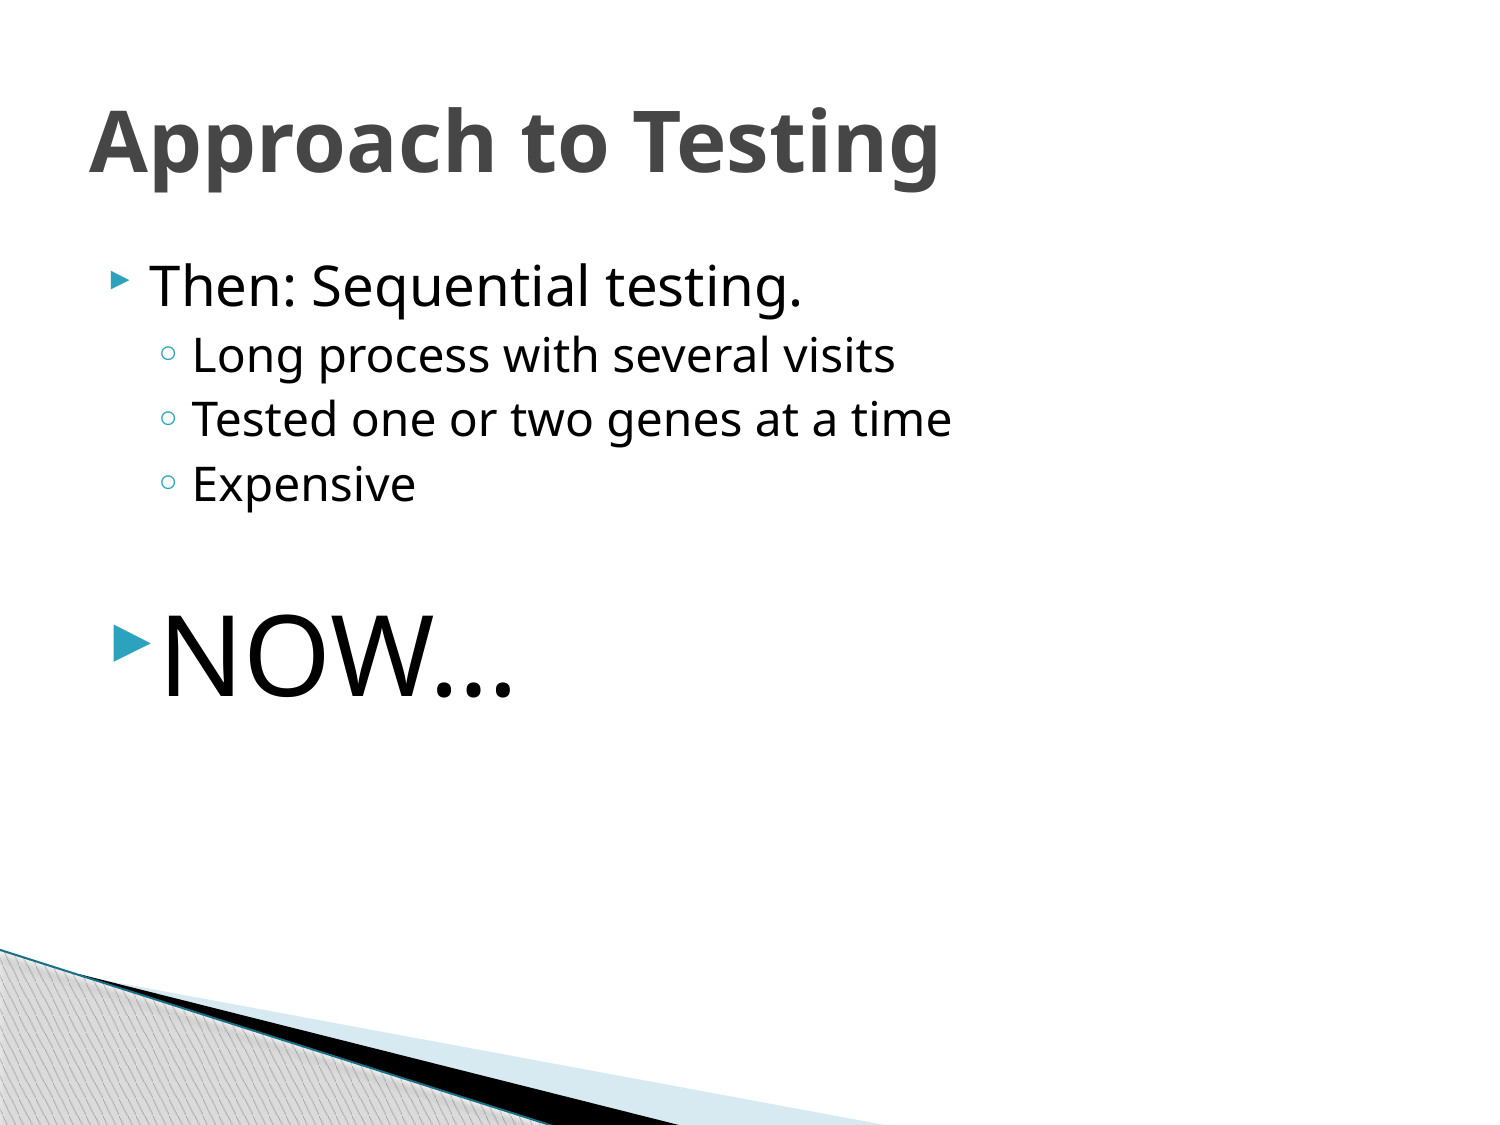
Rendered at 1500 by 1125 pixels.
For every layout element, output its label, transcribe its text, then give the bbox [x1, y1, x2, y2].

list Then: Sequential testing. Long process with several visits Tested one or two genes at a time Expensive NOW… [75, 243, 1425, 986]
title Approach to Testing [75, 45, 1425, 233]
